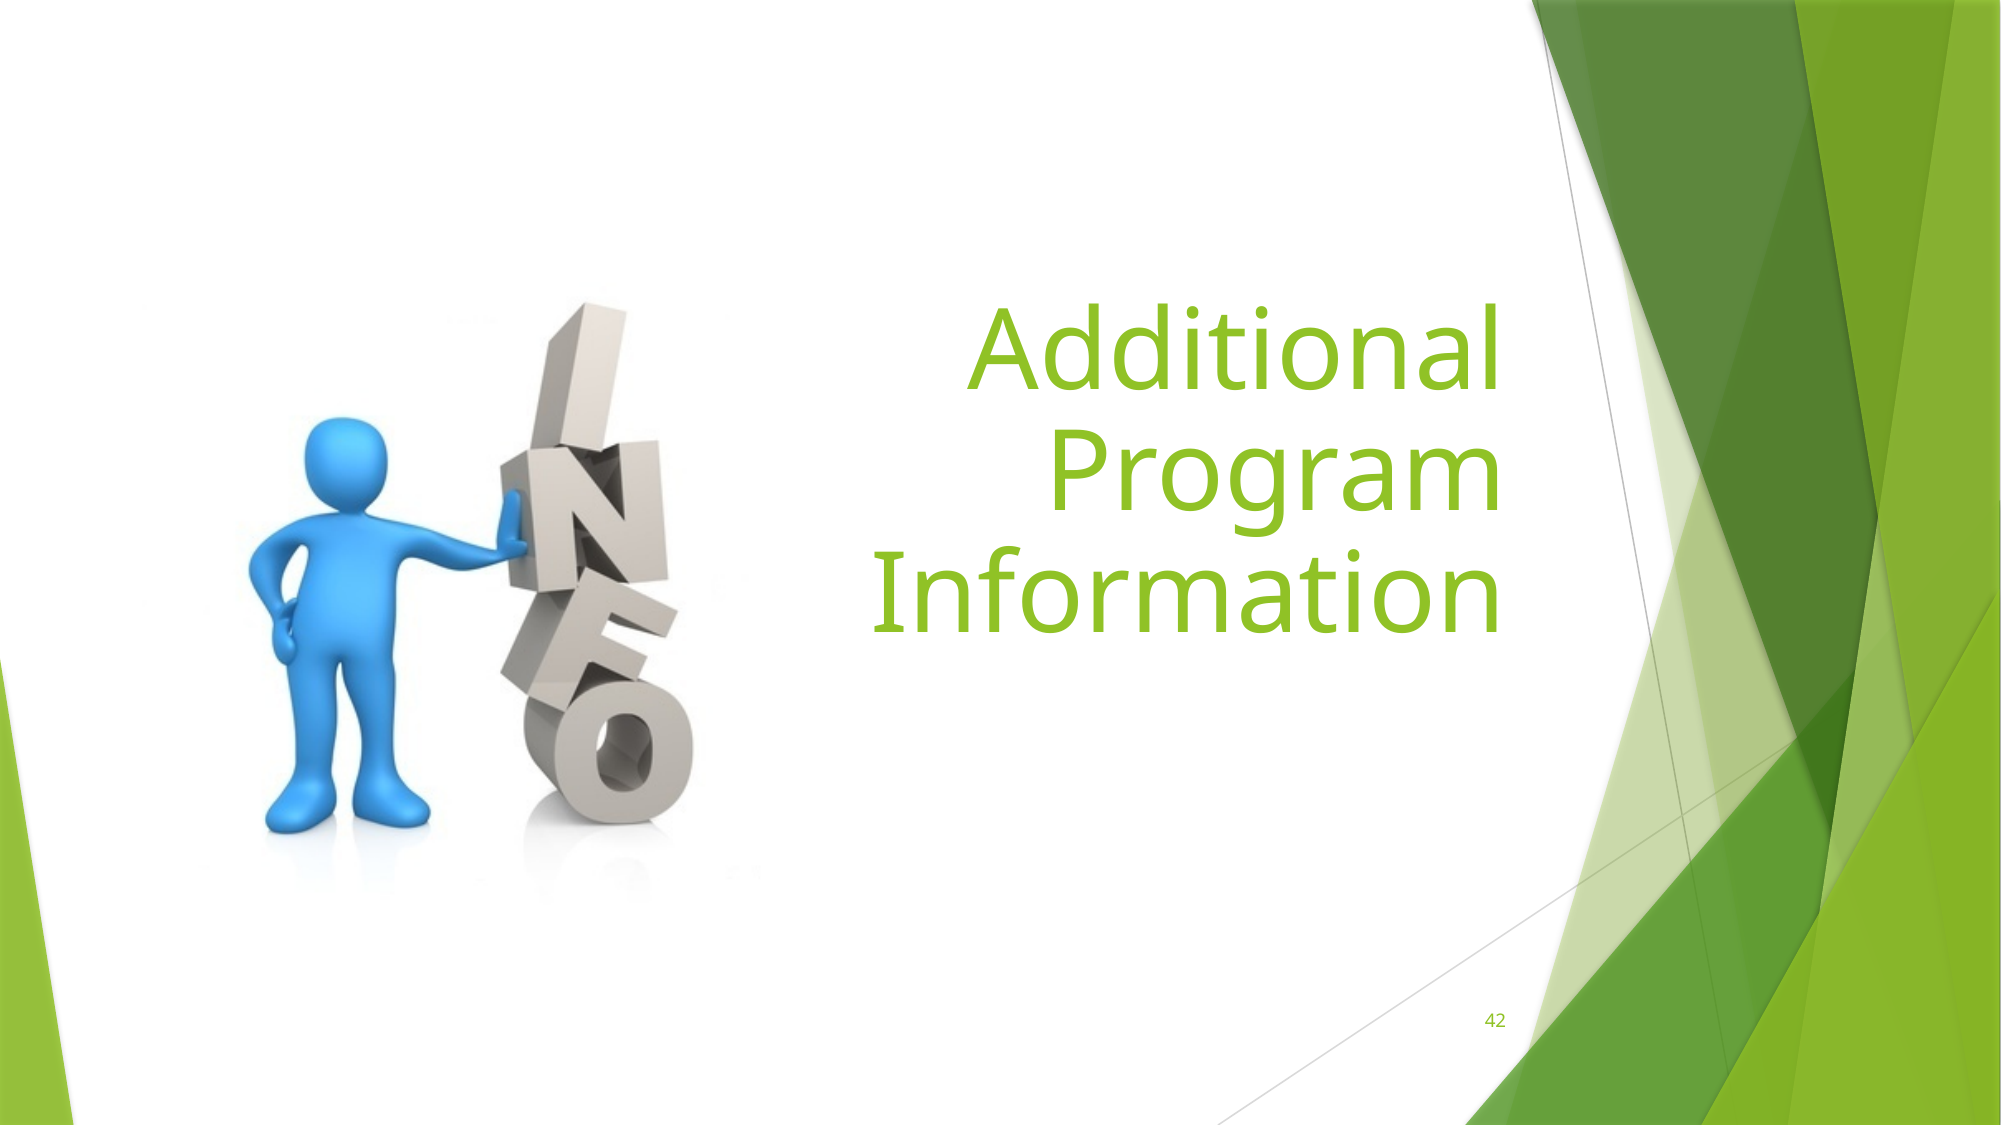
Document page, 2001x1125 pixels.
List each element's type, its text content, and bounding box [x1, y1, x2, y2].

slide_number 42 [1409, 991, 1522, 1051]
picture [129, 257, 761, 920]
title Additional Program Information [797, 257, 1522, 664]
